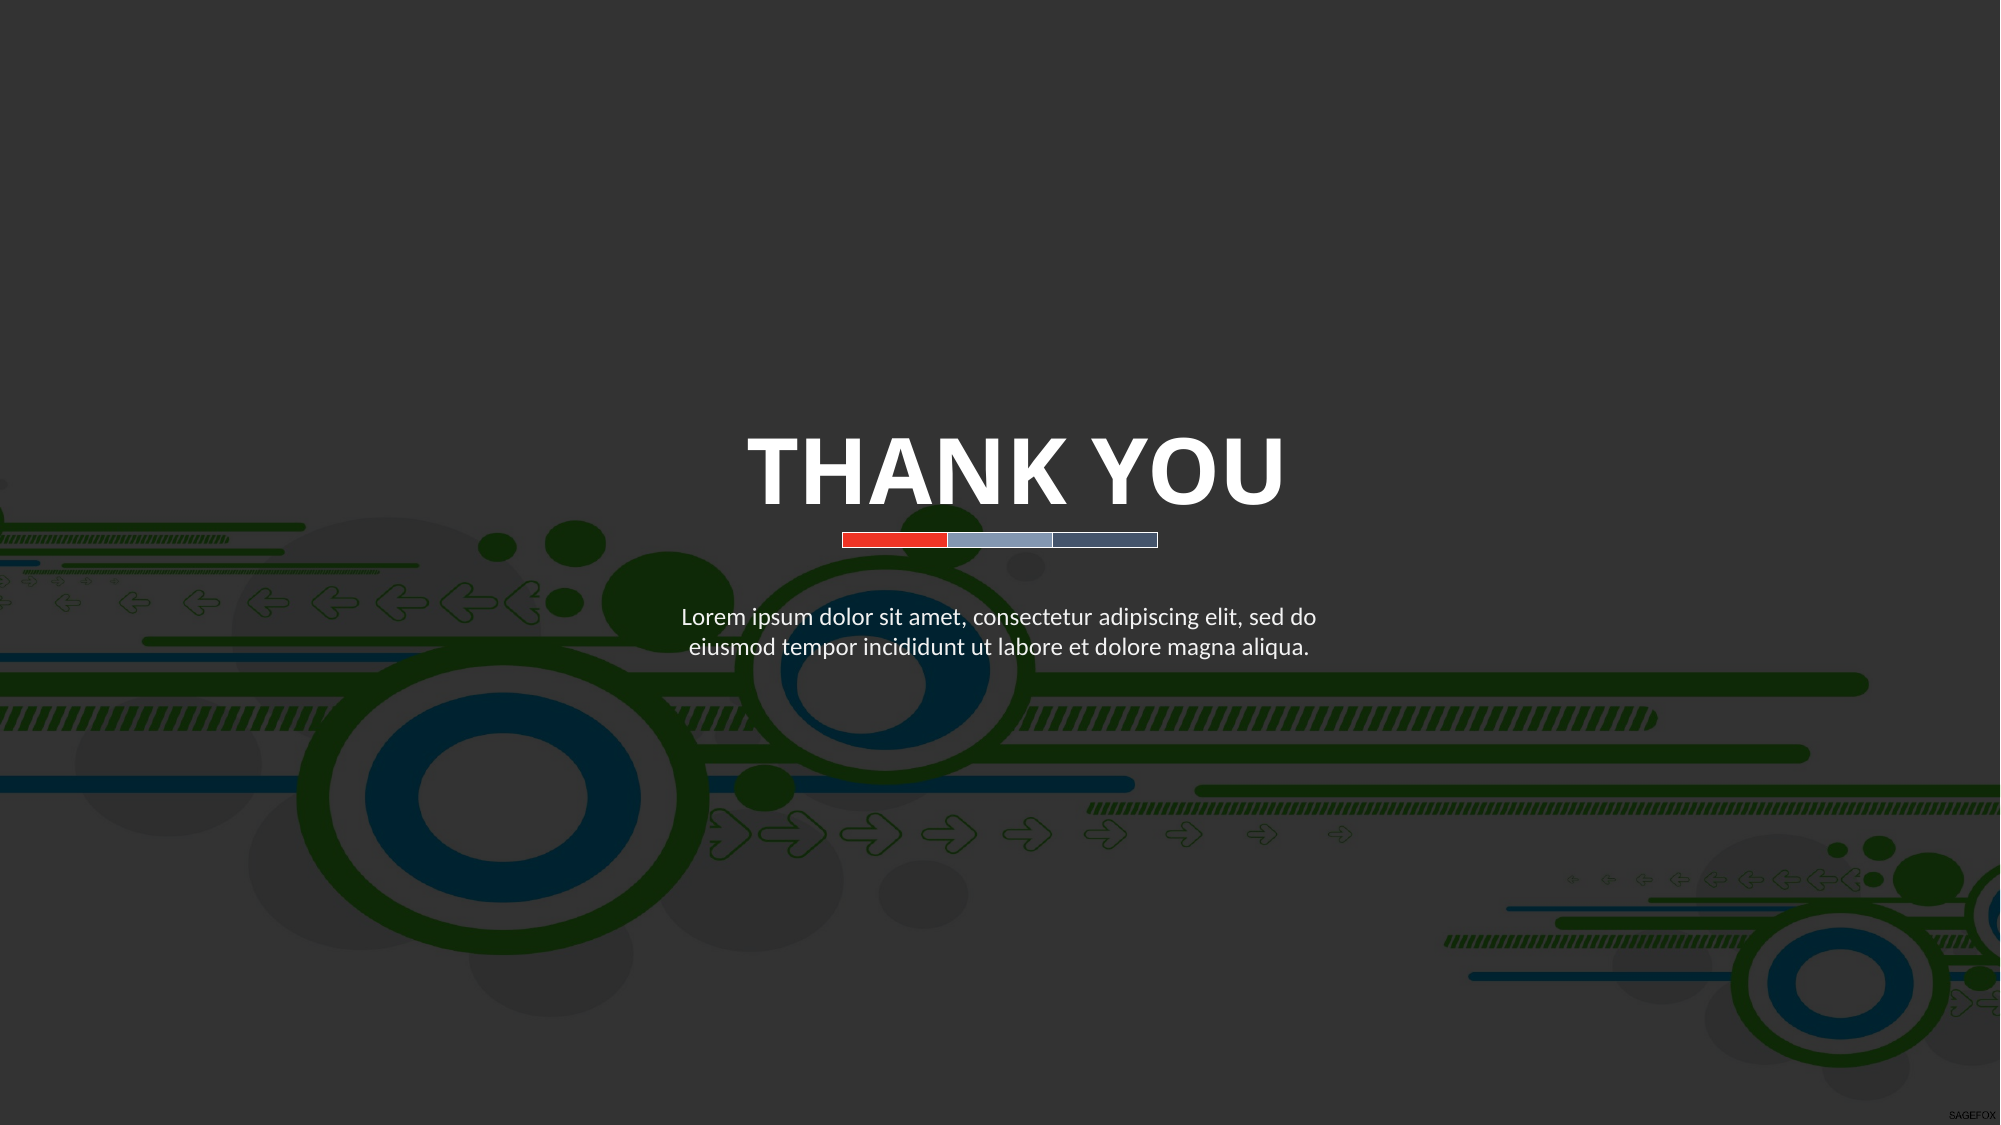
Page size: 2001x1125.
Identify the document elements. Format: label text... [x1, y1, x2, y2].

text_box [842, 532, 1158, 548]
text_box THANK YOU [565, 405, 1470, 531]
text_box Lorem ipsum dolor sit amet, consectetur adipiscing elit, sed do eiusmod tempor incididunt ut labore et dolore magna aliqua. [660, 593, 1340, 668]
picture [0, 0, 2001, 1125]
